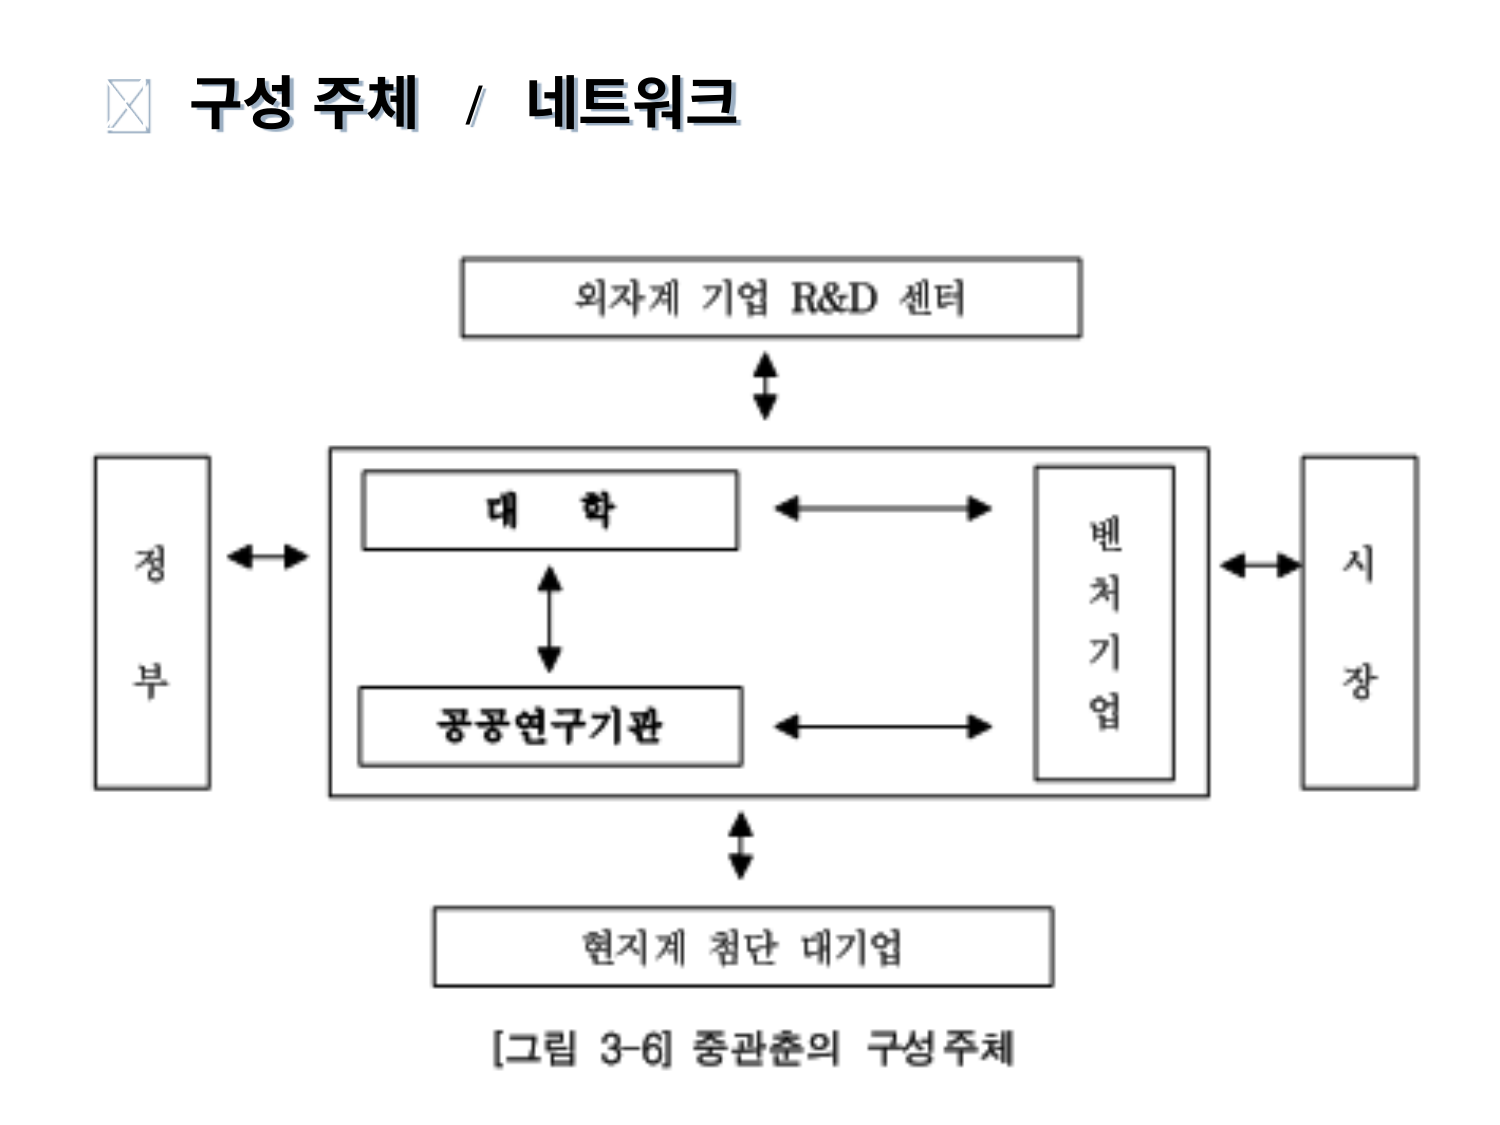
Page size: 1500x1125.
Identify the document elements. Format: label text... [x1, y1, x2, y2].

picture [0, 188, 1500, 1125]
text_box  구성 주체 / 네트워크 [82, 58, 1102, 144]
